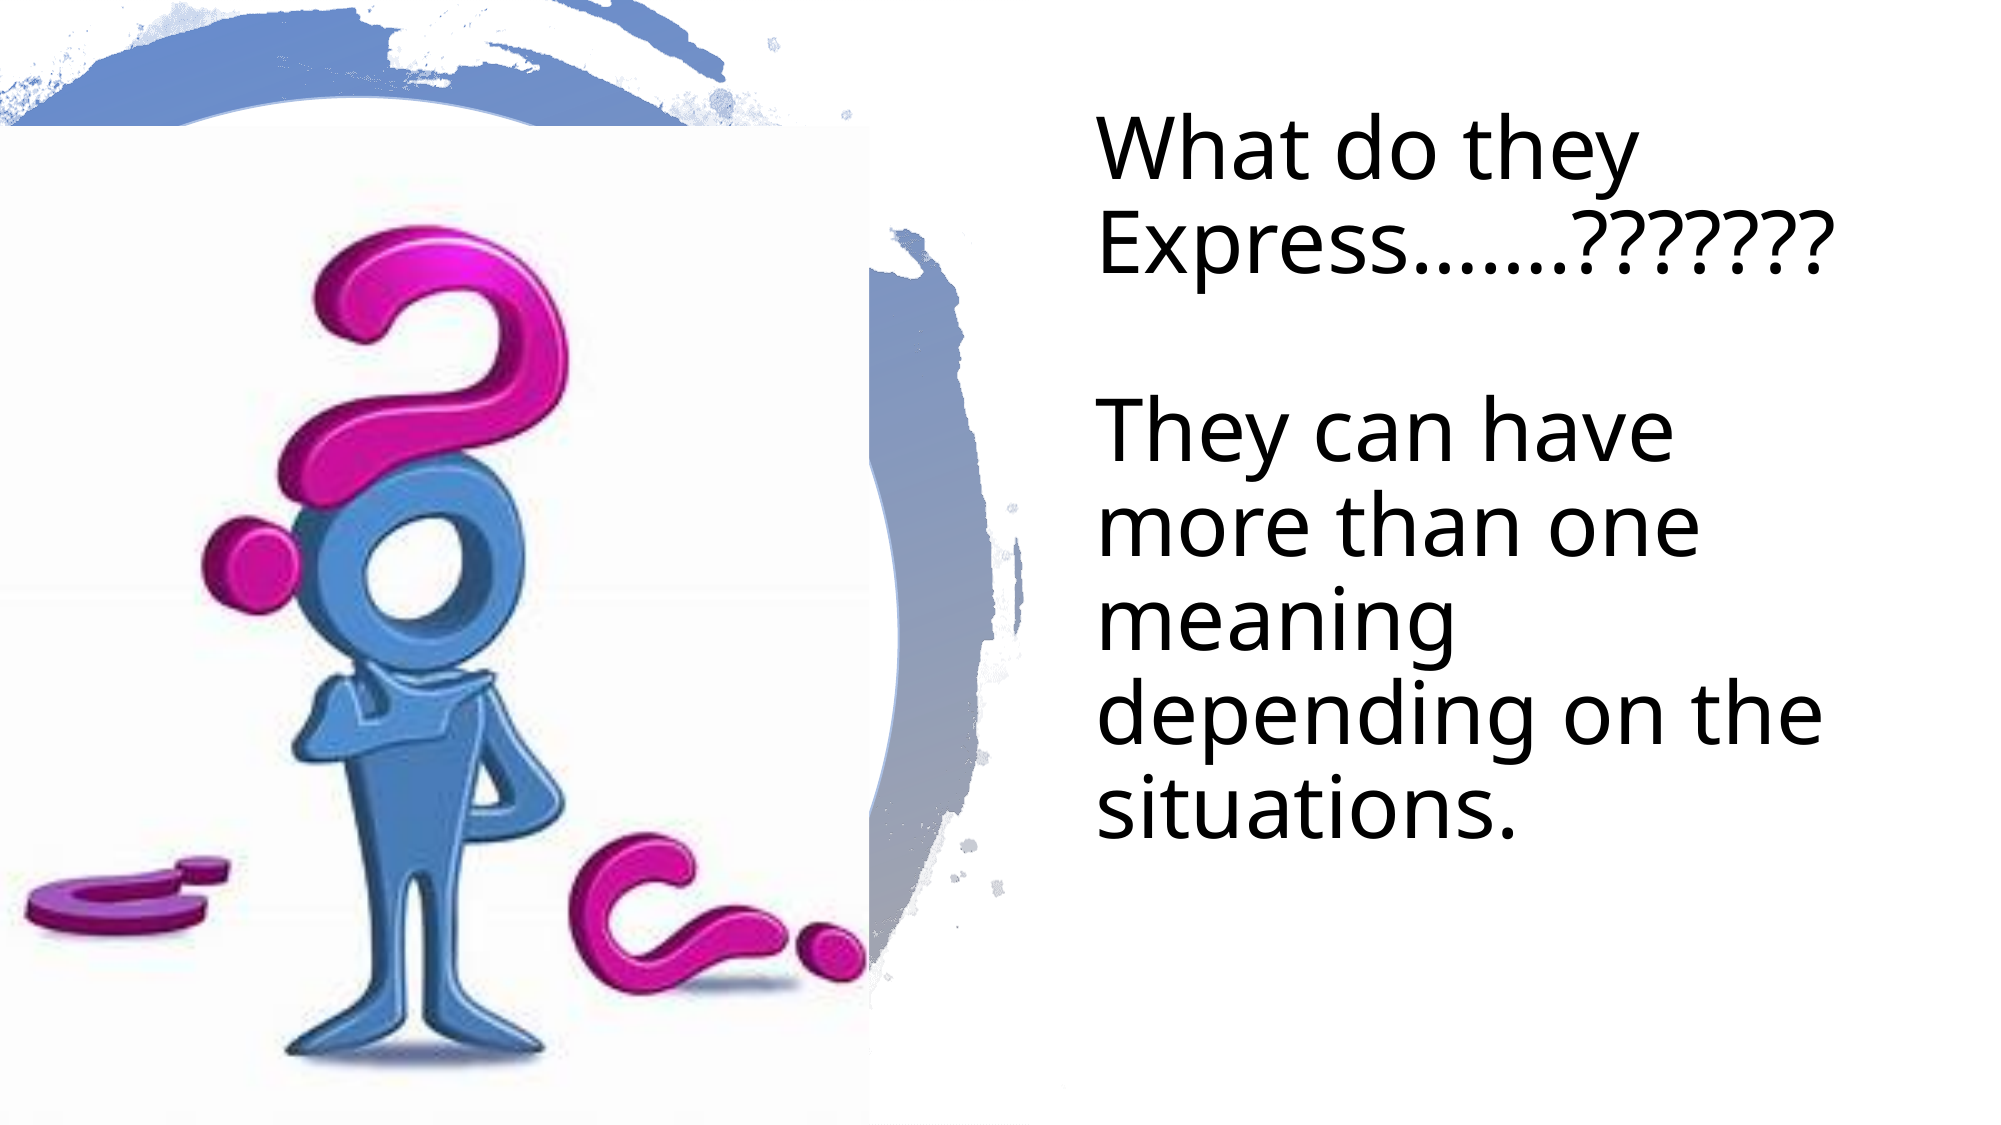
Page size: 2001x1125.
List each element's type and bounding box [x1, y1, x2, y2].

picture [0, 0, 2000, 1125]
list [0, 126, 870, 1125]
